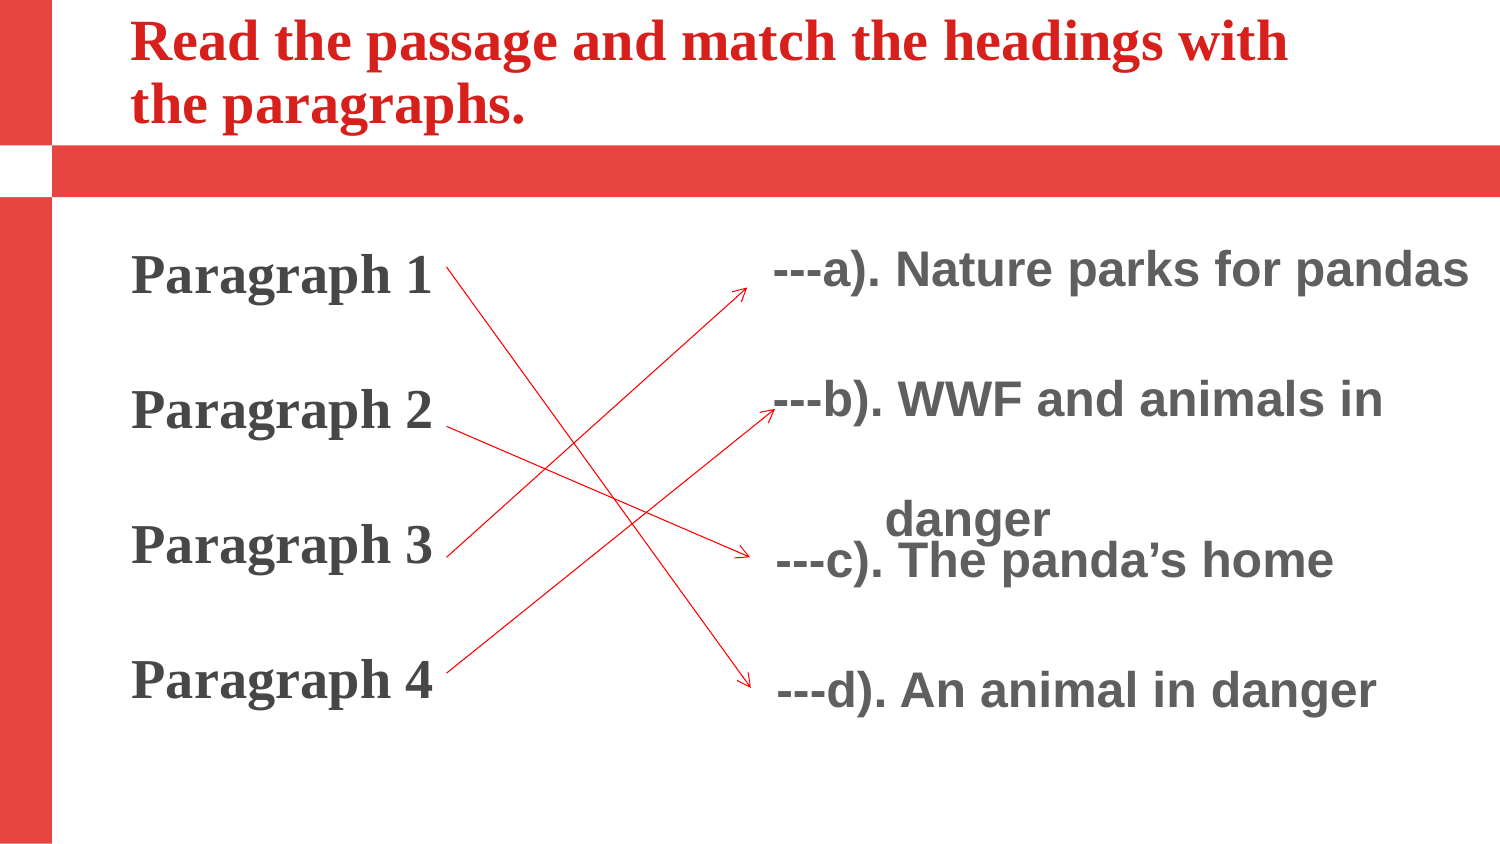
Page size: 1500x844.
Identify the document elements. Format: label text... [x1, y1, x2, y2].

text_box ---a). Nature parks for pandas [747, 231, 1500, 303]
text_box Paragraph 1 Paragraph 2 Paragraph 3 Paragraph 4 [120, 231, 446, 715]
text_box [446, 674, 751, 688]
text_box ---c). The panda’s home [775, 521, 1347, 593]
text_box Read the passage and match the headings with the paragraphs. [119, 15, 1500, 132]
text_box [446, 408, 775, 674]
text_box ---b). WWF and animals in danger [751, 360, 1465, 552]
text_box ---d). An animal in danger [750, 652, 1467, 724]
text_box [446, 266, 751, 408]
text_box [446, 287, 748, 408]
